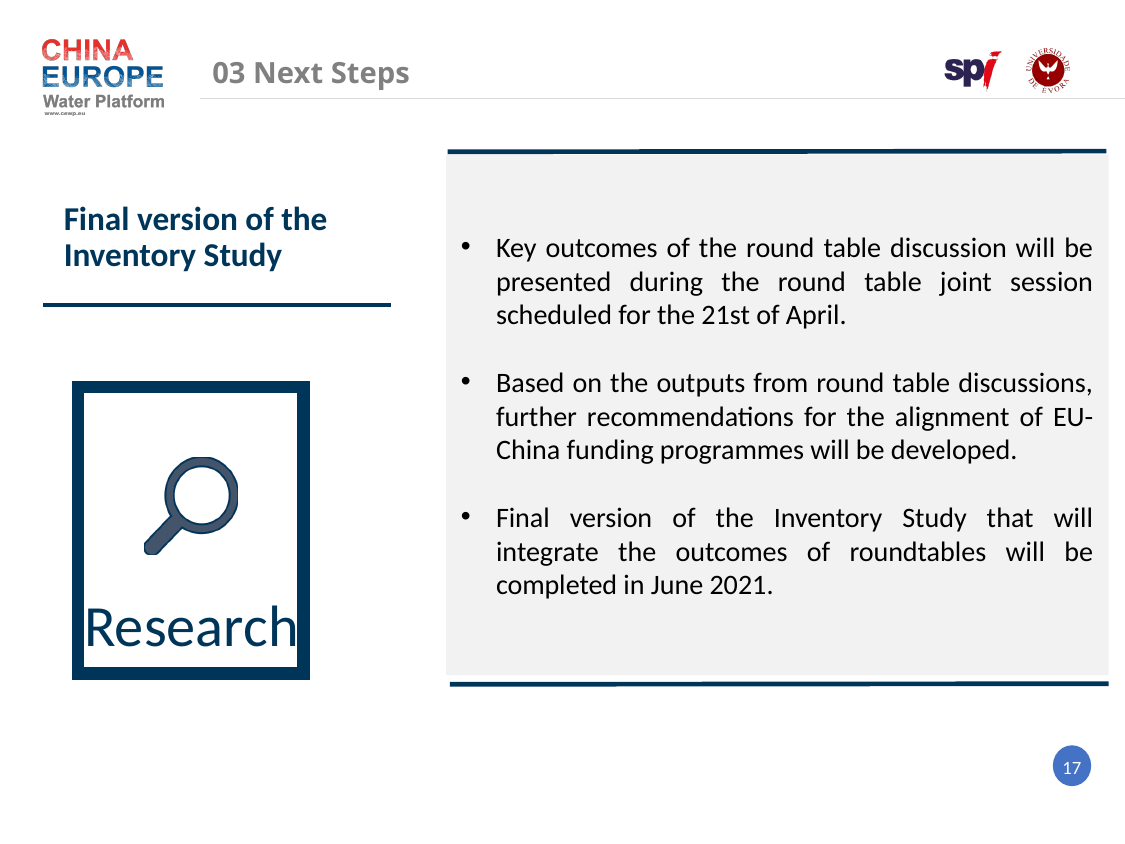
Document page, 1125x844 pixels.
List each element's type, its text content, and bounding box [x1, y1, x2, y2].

picture [1026, 48, 1070, 93]
text_box Key outcomes of the round table discussion will be presented during the round table joint session scheduled for the 21st of April. Based on the outputs from round table discussions, further recommendations for the alignment of EU-China funding programmes will be developed. Final version of the Inventory Study that will integrate the outcomes of roundtables will be completed in June 2021. [446, 154, 1109, 676]
slide_number 17 [843, 744, 1097, 790]
text_box 03 Next Steps [197, 51, 544, 97]
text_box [0, 386, 384, 674]
picture [941, 48, 1004, 94]
picture [42, 39, 164, 116]
text_box Final version of the Inventory Study [49, 194, 446, 263]
